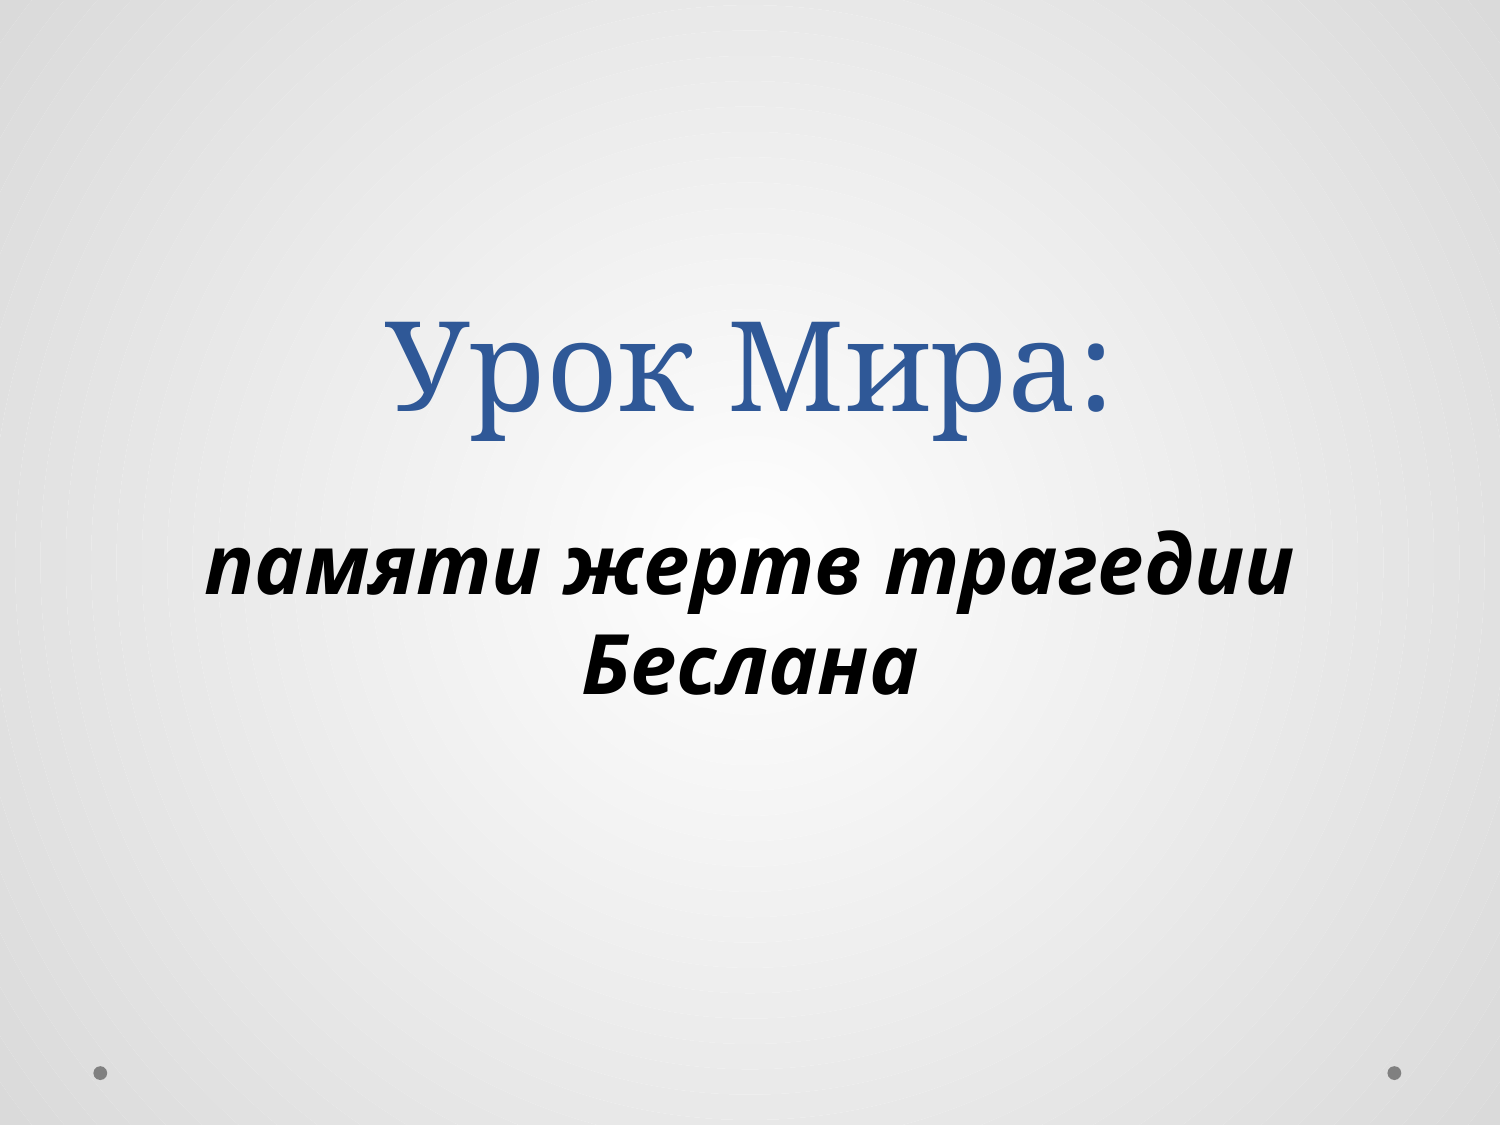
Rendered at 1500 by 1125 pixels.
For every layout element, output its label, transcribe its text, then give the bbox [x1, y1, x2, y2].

title Урок Мира: [112, 99, 1388, 445]
subtitle памяти жертв трагедии Беслана [41, 503, 1459, 704]
